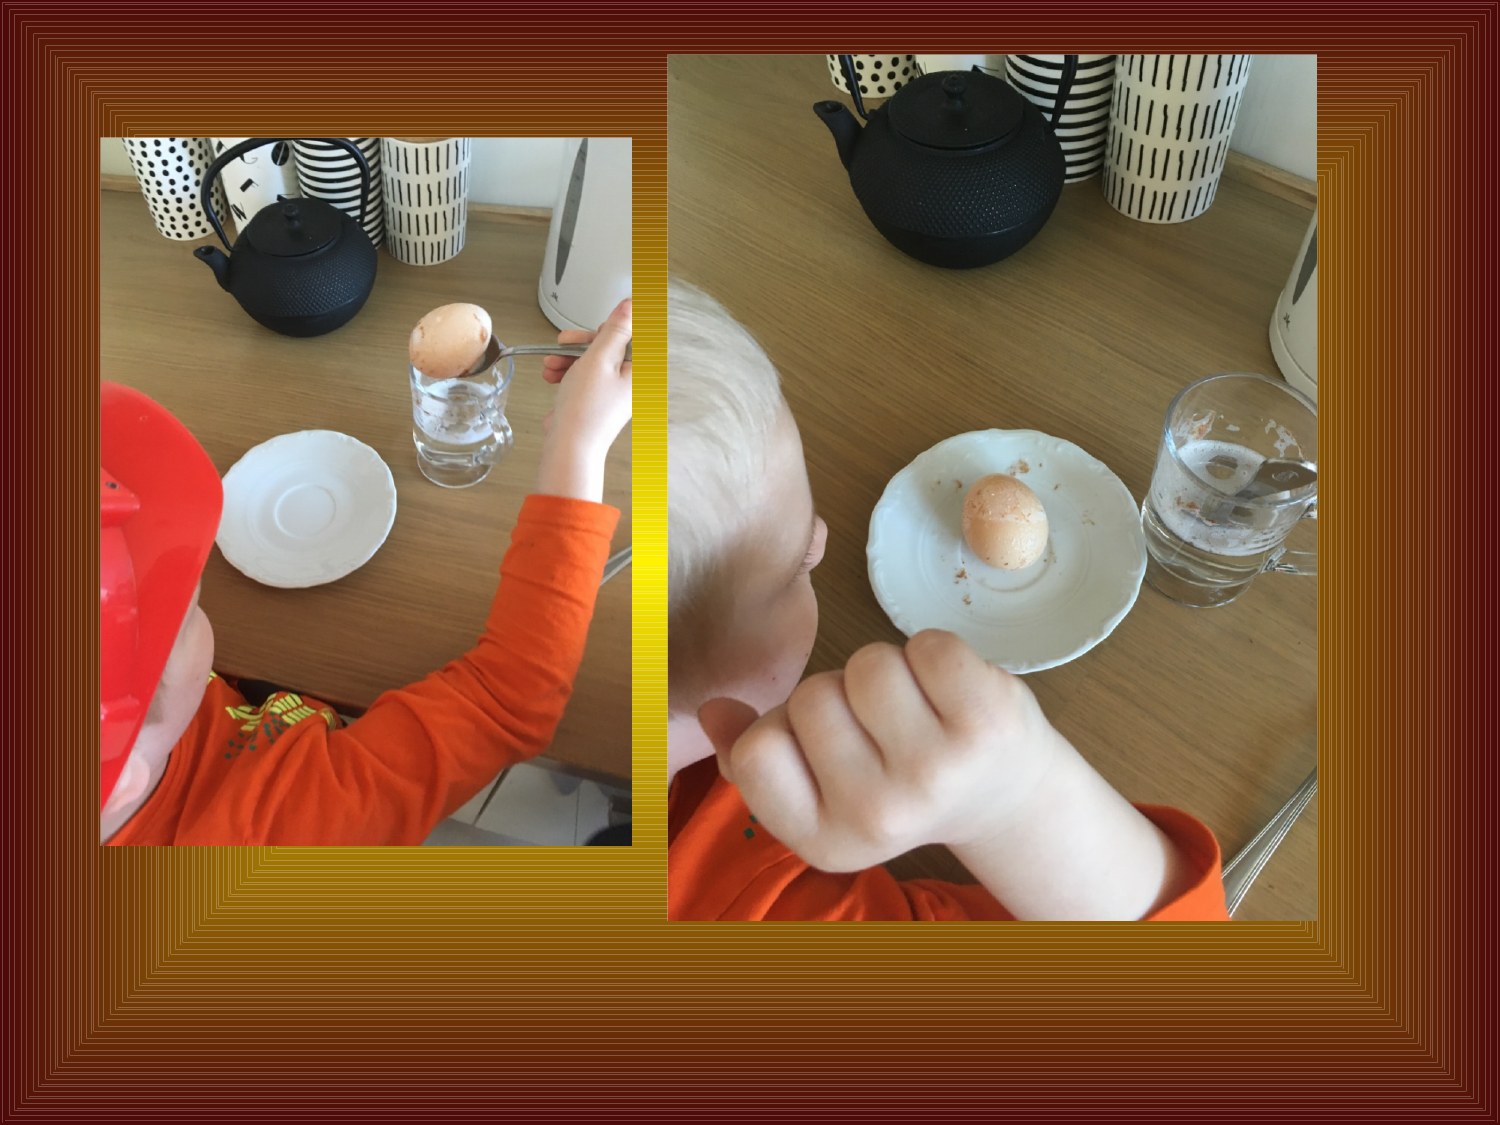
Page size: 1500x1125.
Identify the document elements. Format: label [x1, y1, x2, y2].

picture [11, 55, 1426, 920]
